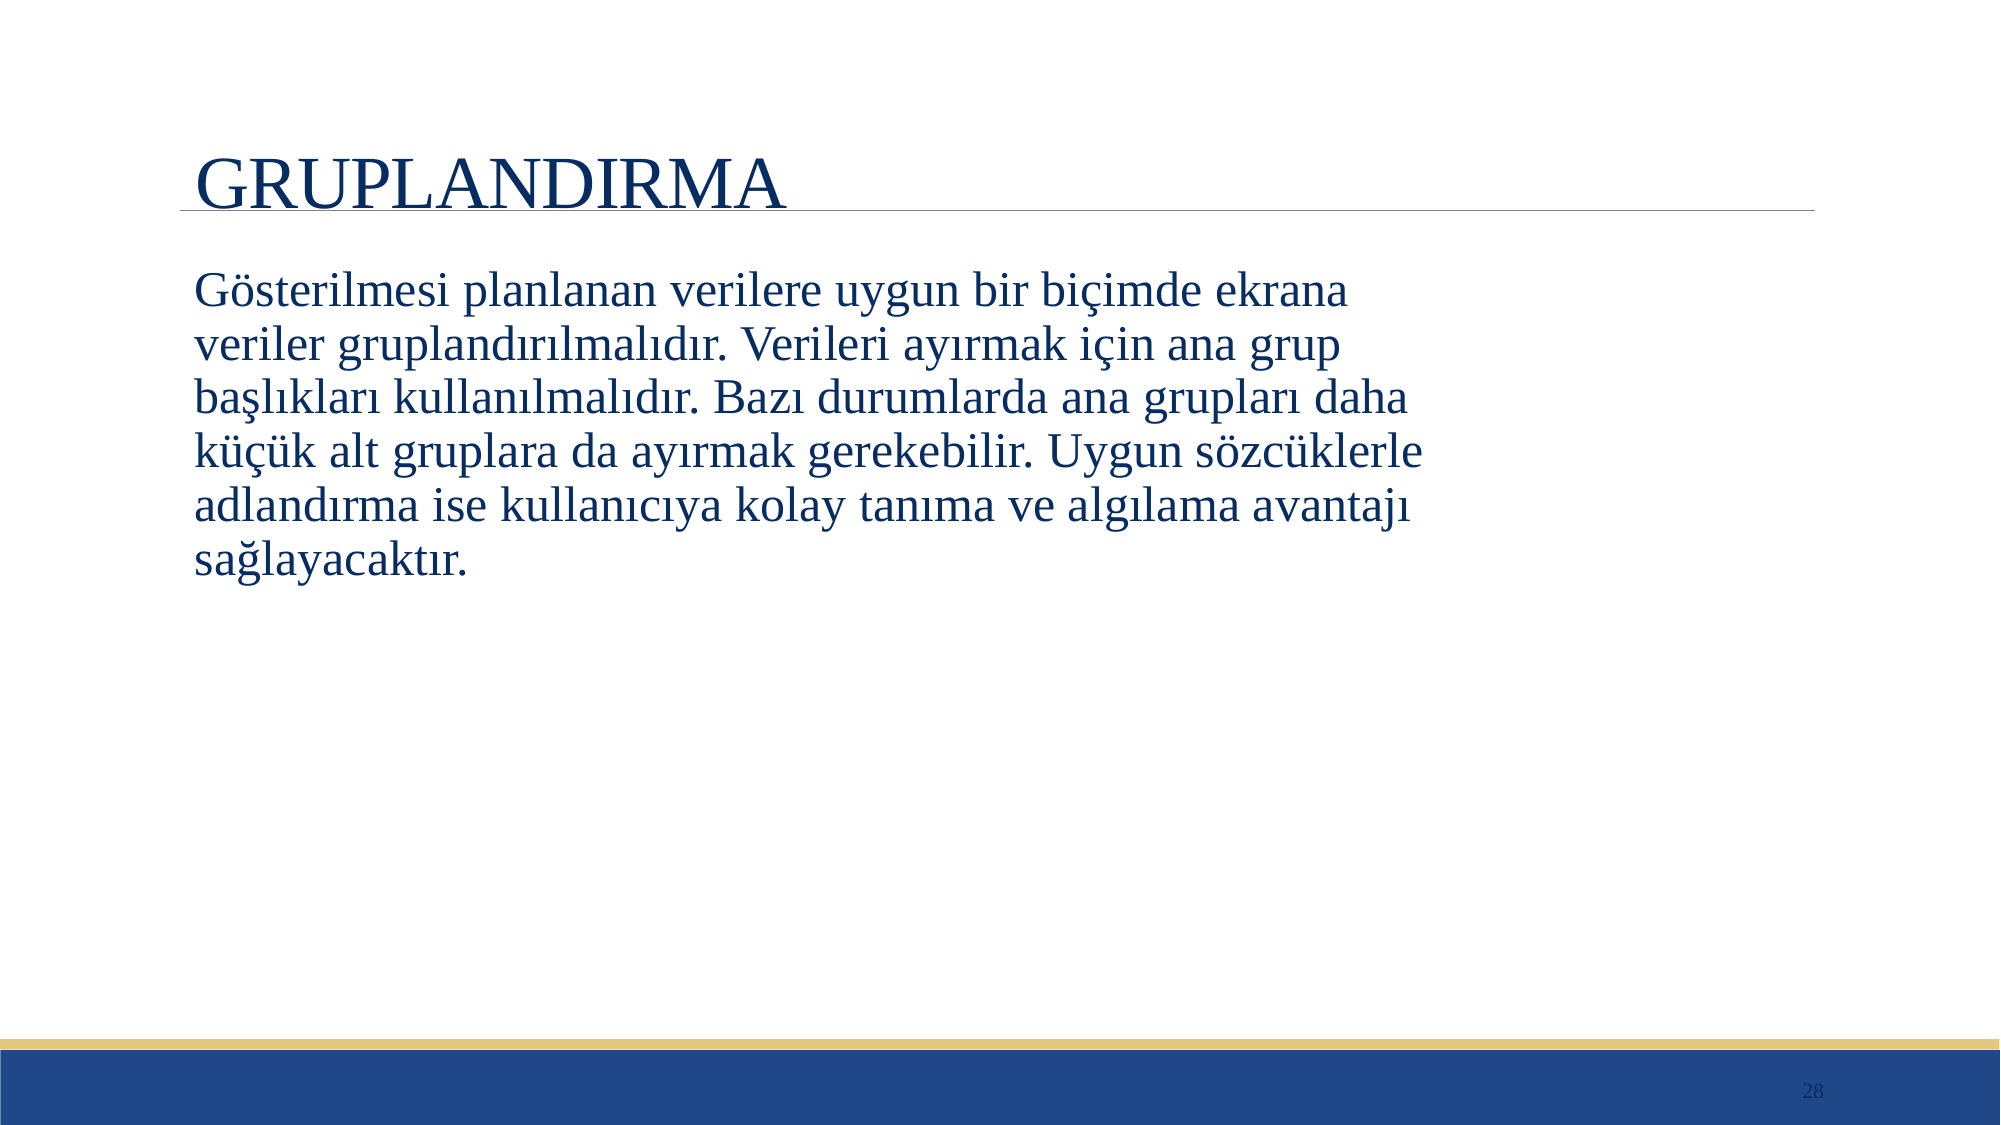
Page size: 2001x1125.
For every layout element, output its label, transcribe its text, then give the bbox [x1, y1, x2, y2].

list Gösterilmesi planlanan verilere uygun bir biçimde ekrana veriler gruplandırılmalıdır. Verileri ayırmak için ana grup başlıkları kullanılmalıdır. Bazı durumlarda ana grupları daha küçük alt gruplara da ayırmak gerekebilir. Uygun sözcüklerle adlandırma ise kullanıcıya kolay tanıma ve algılama avantajı sağlayacaktır. [179, 255, 1473, 1022]
slide_number 28 [1624, 1059, 1840, 1120]
title GRUPLANDIRMA [179, 47, 1830, 232]
